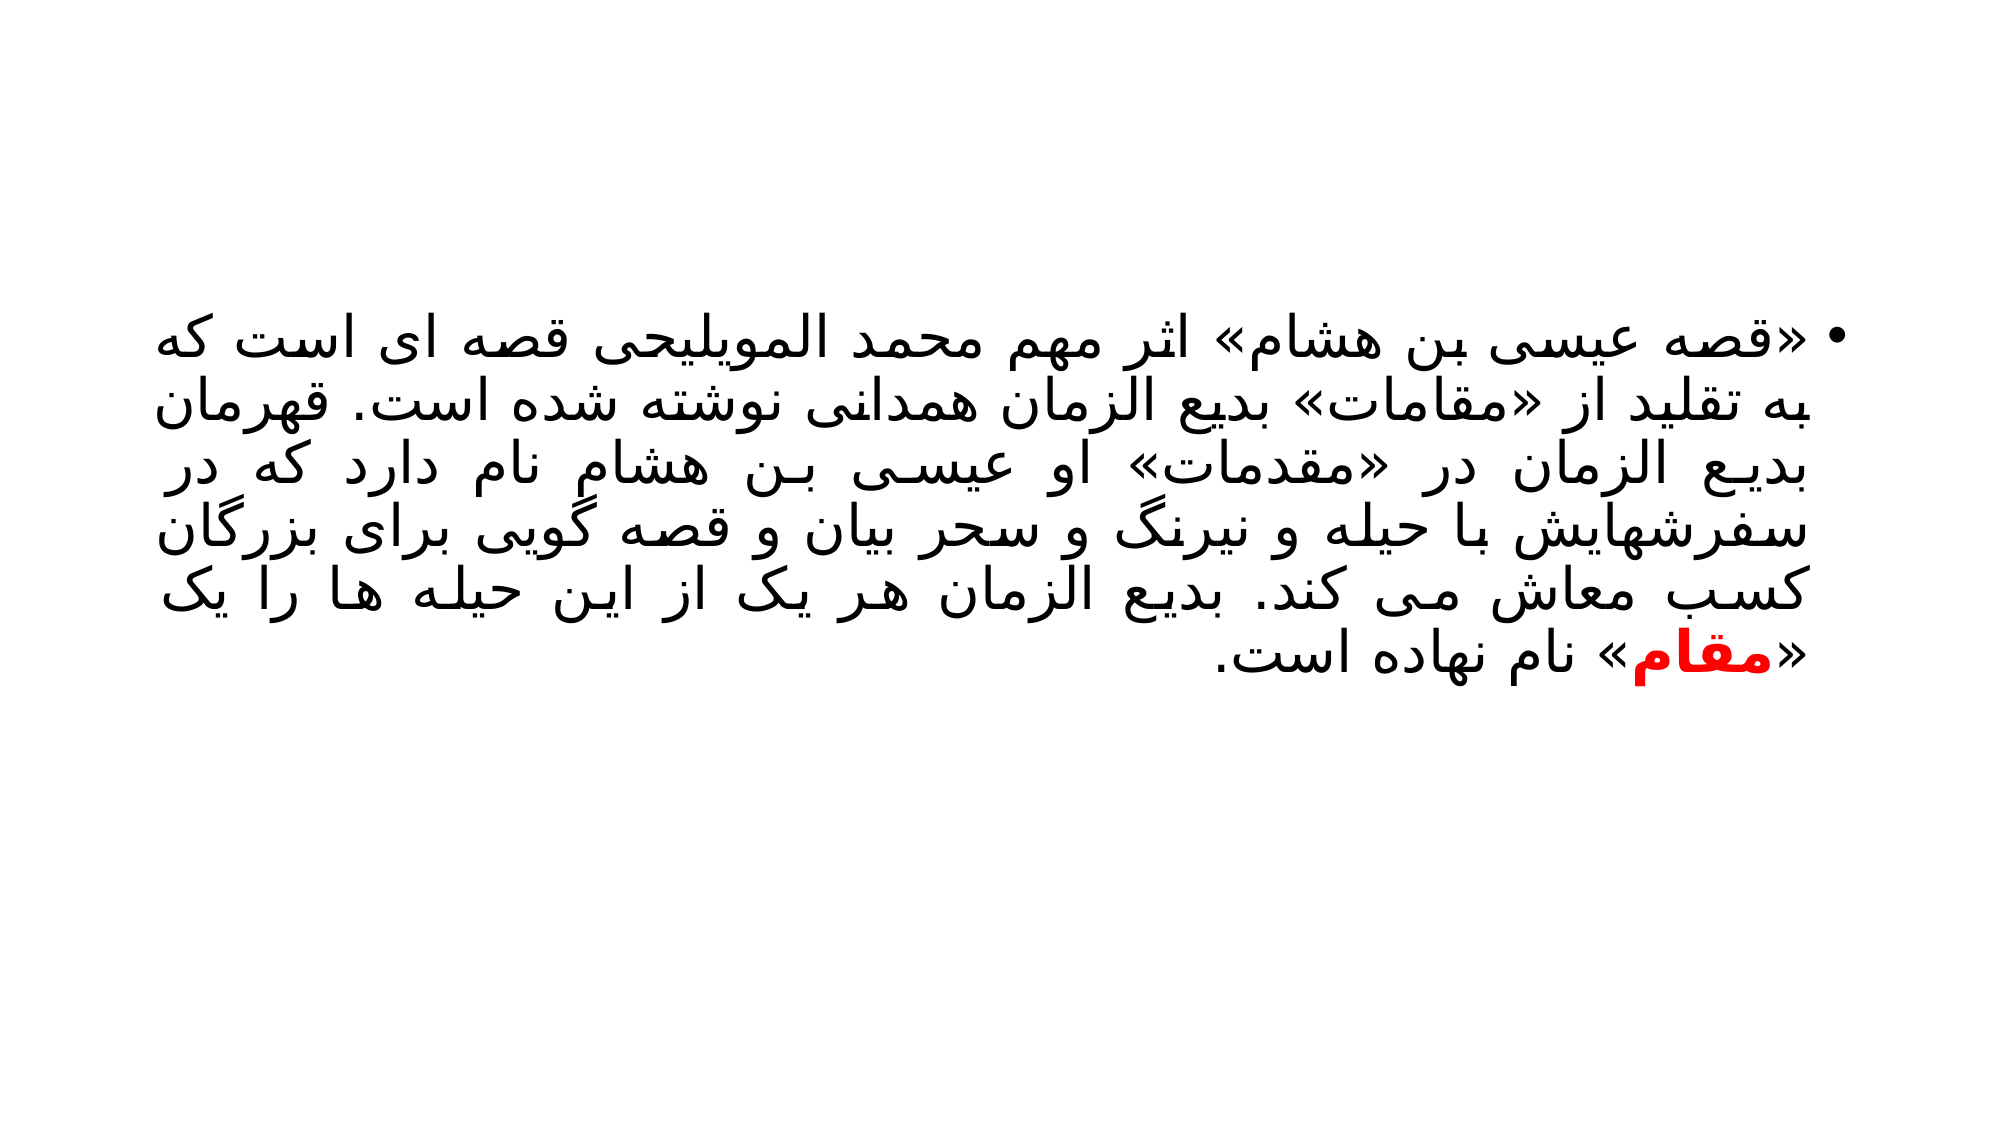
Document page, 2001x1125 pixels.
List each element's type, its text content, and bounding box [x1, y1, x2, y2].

list «قصه عیسی بن هشام» اثر مهم محمد المویلیحی قصه ای است که به تقلید از «مقامات» بدیع الزمان همدانی نوشته شده است. قهرمان بدیع الزمان در «مقدمات» او عیسی بن هشام نام دارد که در سفرشهایش با حیله و نیرنگ و سحر بیان و قصه گویی برای بزرگان کسب معاش می کند. بدیع الزمان هر یک از این حیله ها را یک «مقام» نام نهاده است. [137, 299, 1863, 1014]
